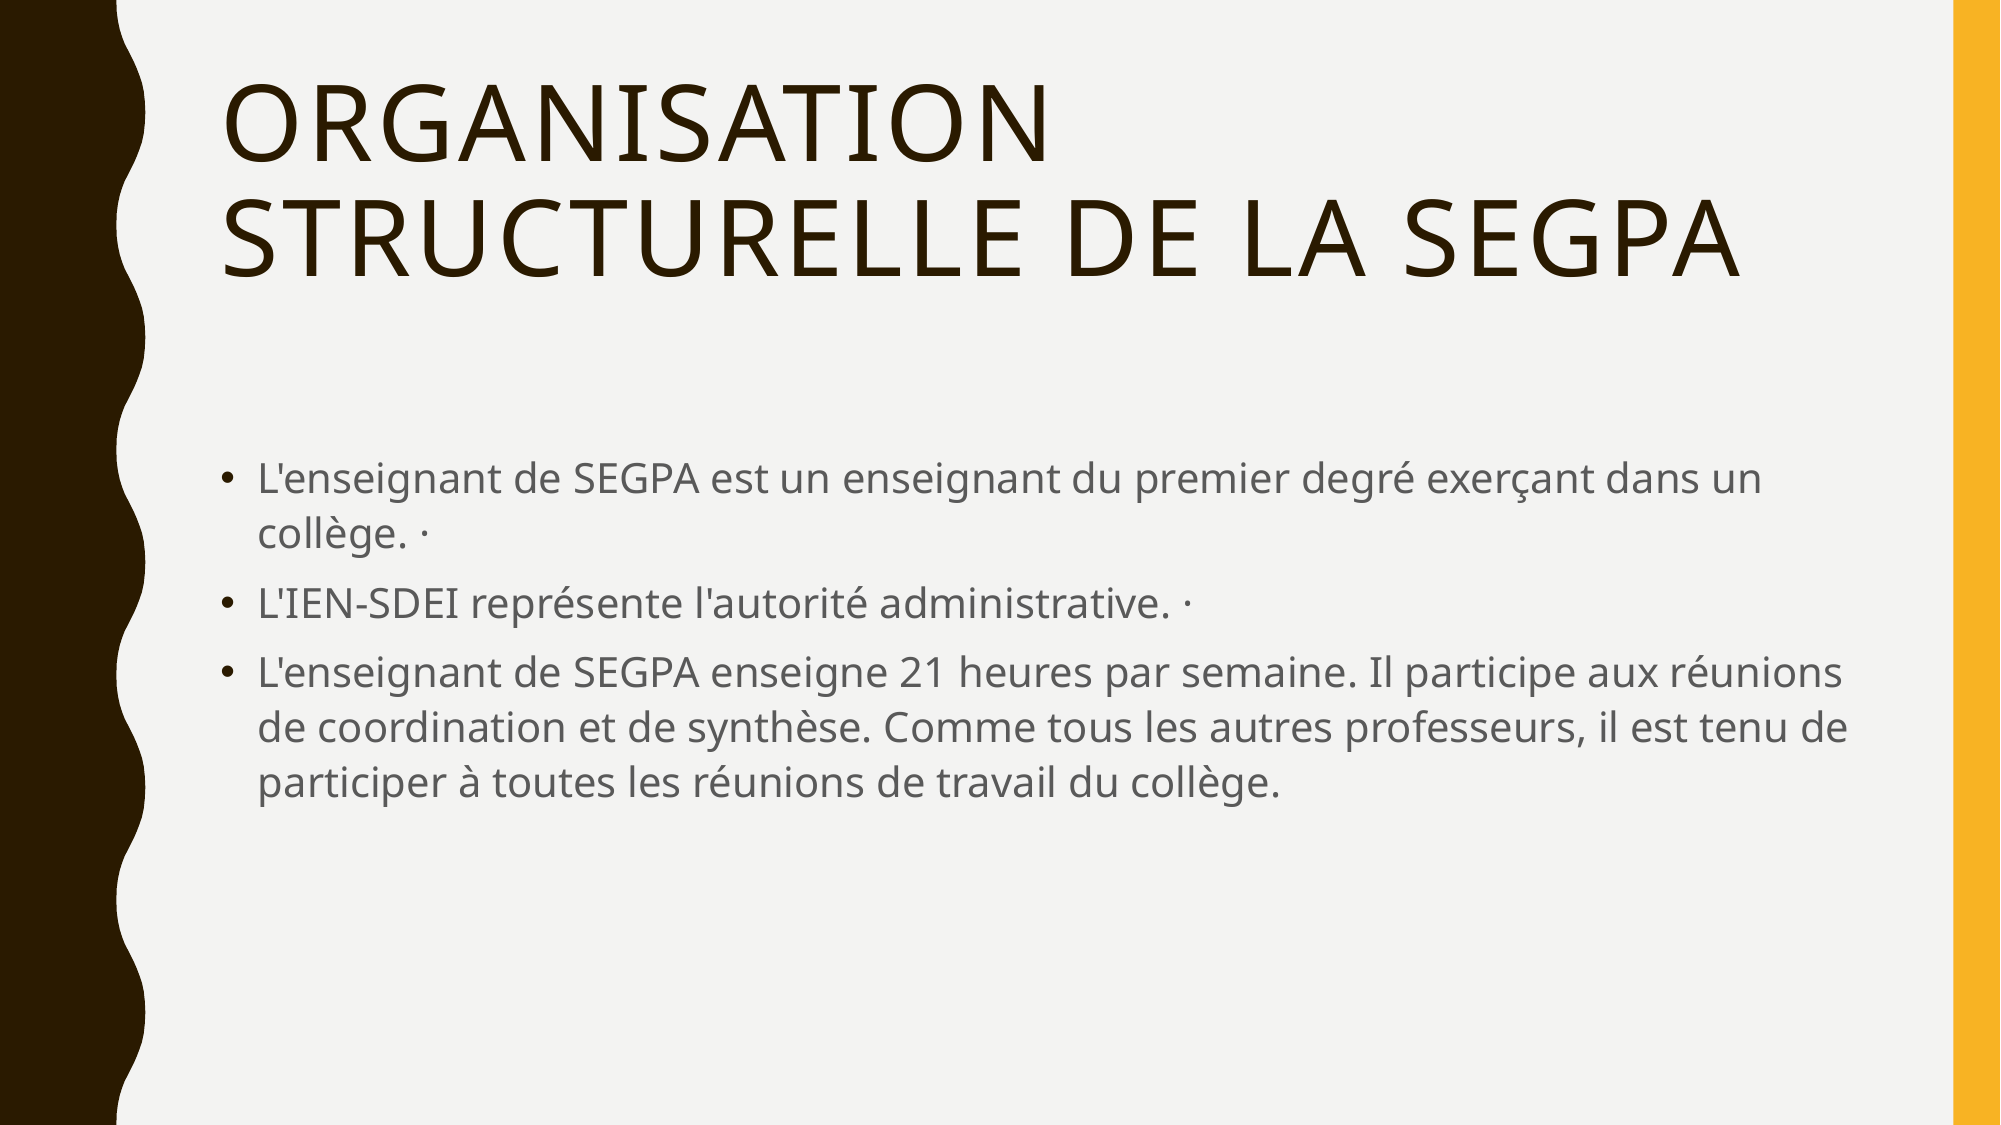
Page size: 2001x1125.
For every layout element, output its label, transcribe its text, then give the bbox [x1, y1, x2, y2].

title Organisation structurelle de la SEGPA [205, 62, 1875, 308]
list L'enseignant de SEGPA est un enseignant du premier degré exerçant dans un collège. · L'IEN-SDEI représente l'autorité administrative. · L'enseignant de SEGPA enseigne 21 heures par semaine. Il participe aux réunions de coordination et de synthèse. Comme tous les autres professeurs, il est tenu de participer à toutes les réunions de travail du collège. [205, 375, 1875, 965]
